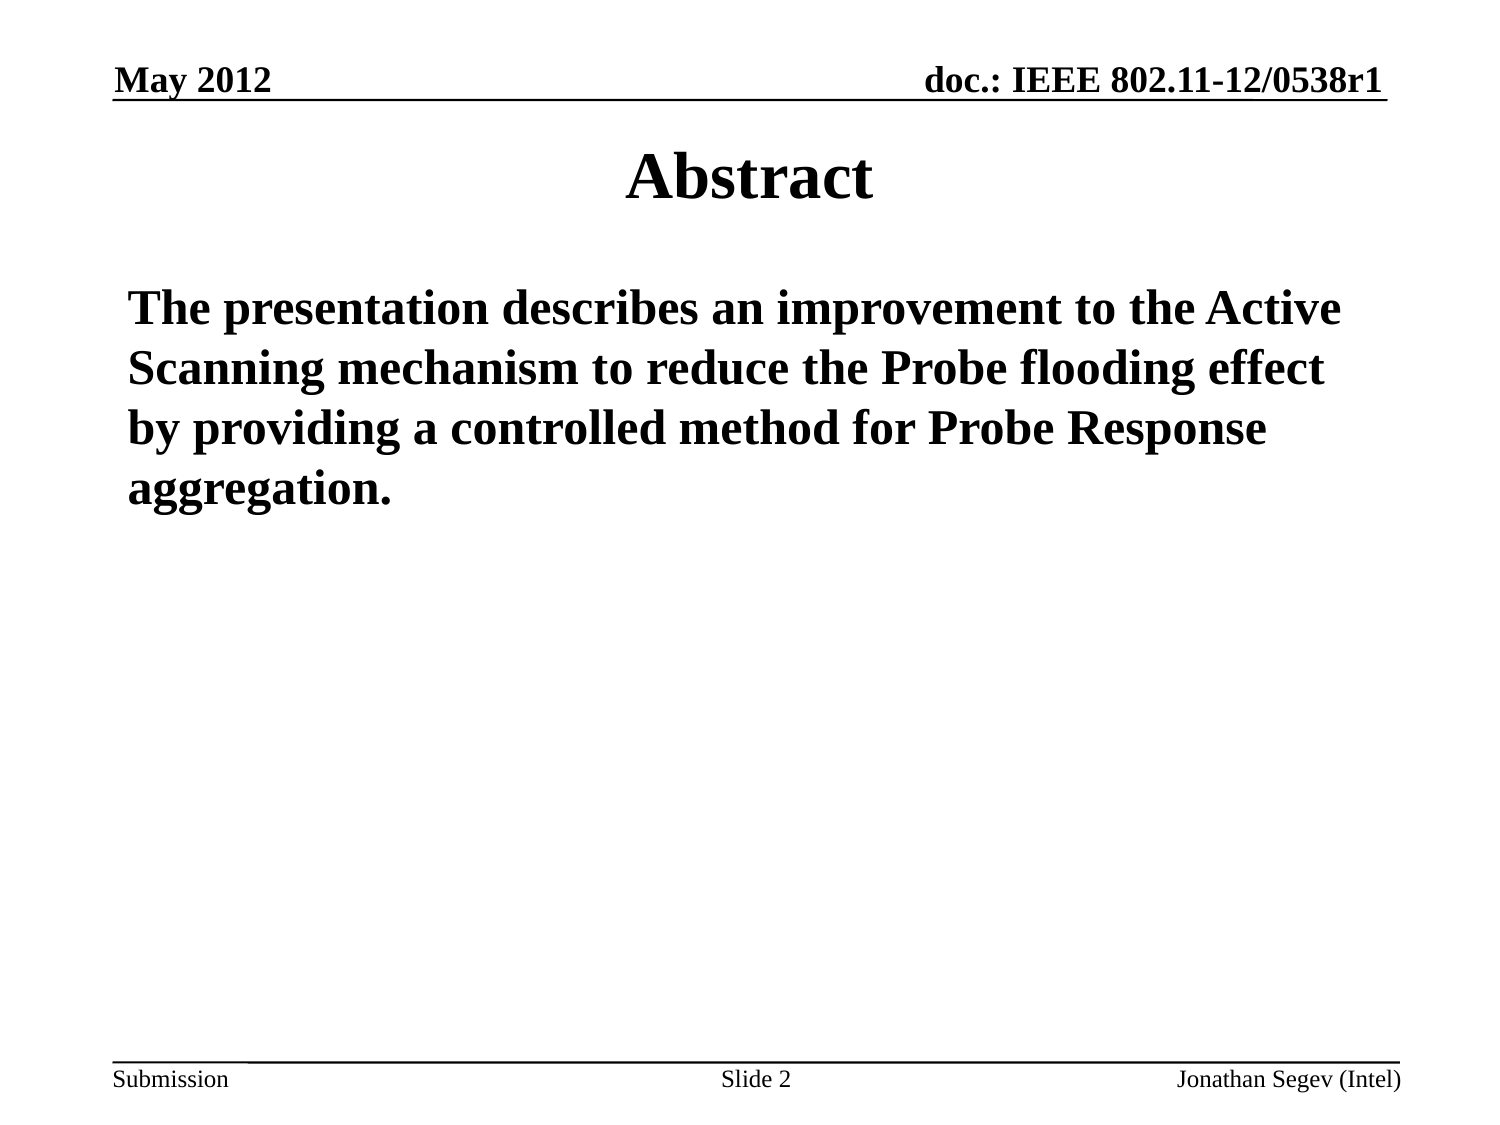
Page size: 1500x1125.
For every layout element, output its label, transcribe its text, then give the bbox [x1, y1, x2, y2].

footer Jonathan Segev (Intel) [1173, 1062, 1402, 1093]
title Abstract [112, 112, 1388, 232]
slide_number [114, 54, 274, 100]
slide_number Slide 2 [712, 1062, 800, 1093]
list The presentation describes an improvement to the Active Scanning mechanism to reduce the Probe flooding effect by providing a controlled method for Probe Response aggregation. [112, 267, 1388, 1000]
